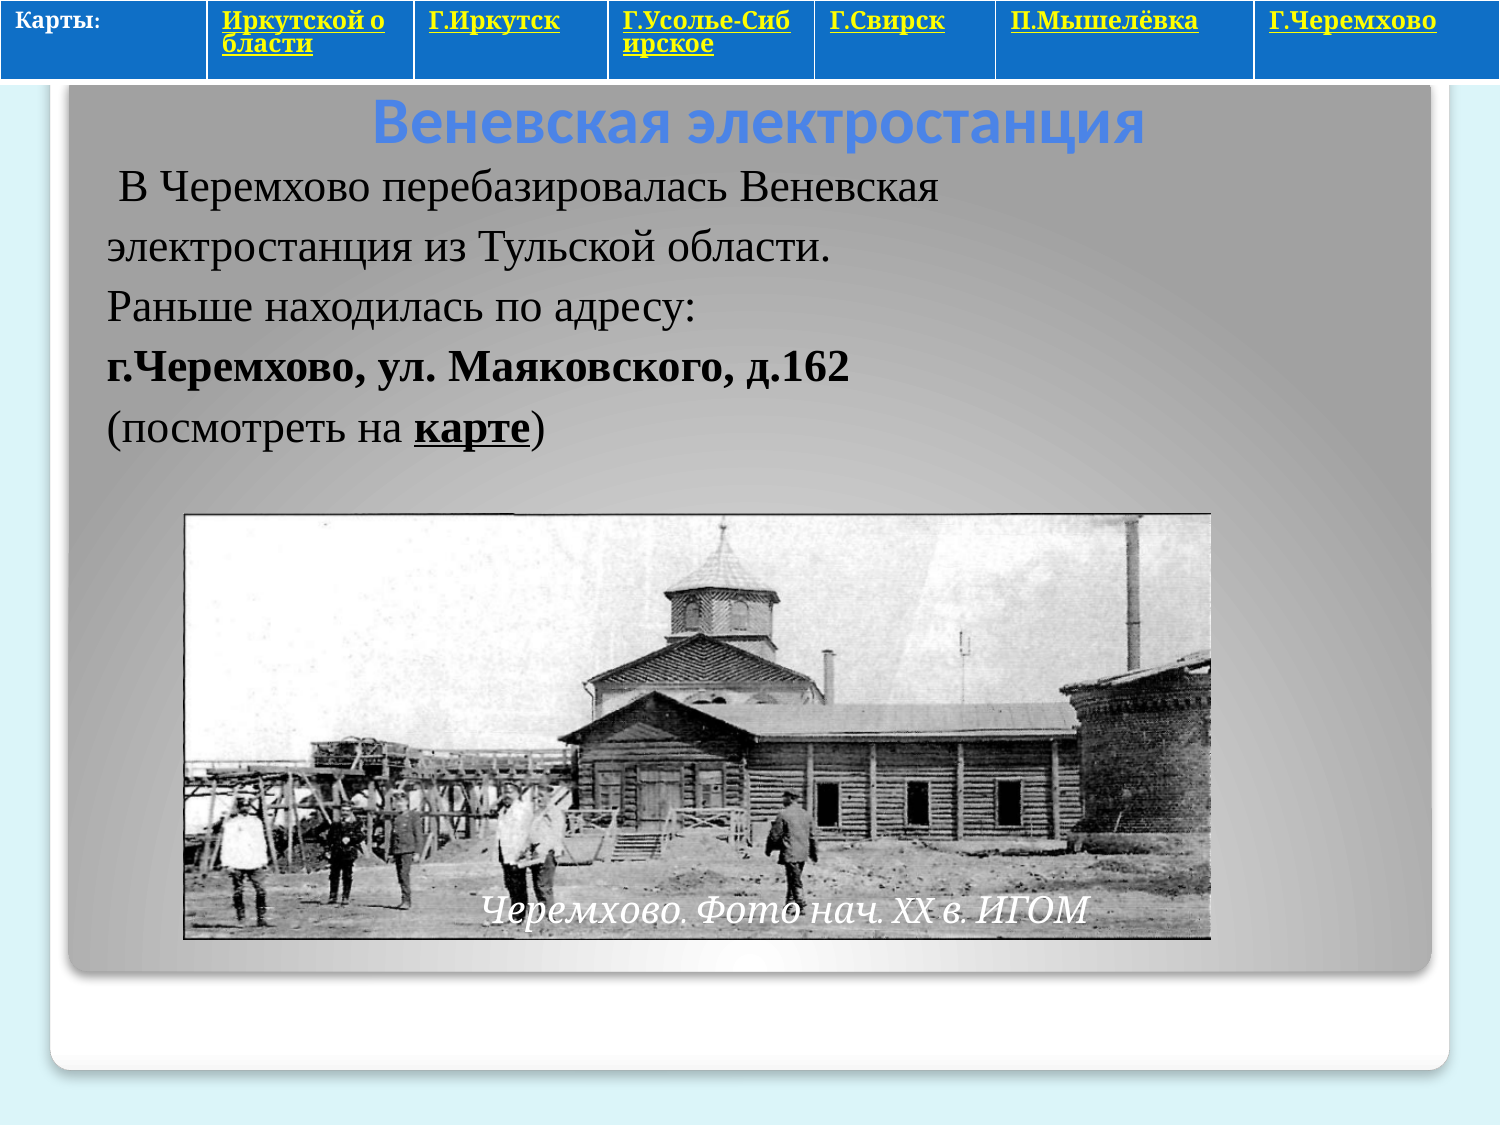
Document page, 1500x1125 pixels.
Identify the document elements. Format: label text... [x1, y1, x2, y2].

table_header Г.Усолье-Сибирское [609, 1, 814, 79]
table_header Г.Свирск [815, 1, 995, 79]
table_header П.Мышелёвка [996, 1, 1253, 79]
title Веневская электростанция [88, 85, 1431, 164]
picture [182, 513, 1211, 940]
table_header Г.Иркутск [415, 1, 607, 79]
table_header Карты: [1, 1, 206, 79]
table_header Г.Черемхово [1255, 1, 1499, 79]
list В Черемхово перебазировалась Веневская электростанция из Тульской области. Раньше находилась по адресу: г.Черемхово, ул. Маяковского, д.162 (посмотреть на карте) [76, 140, 1420, 610]
table_header Иркутской области [208, 1, 413, 79]
